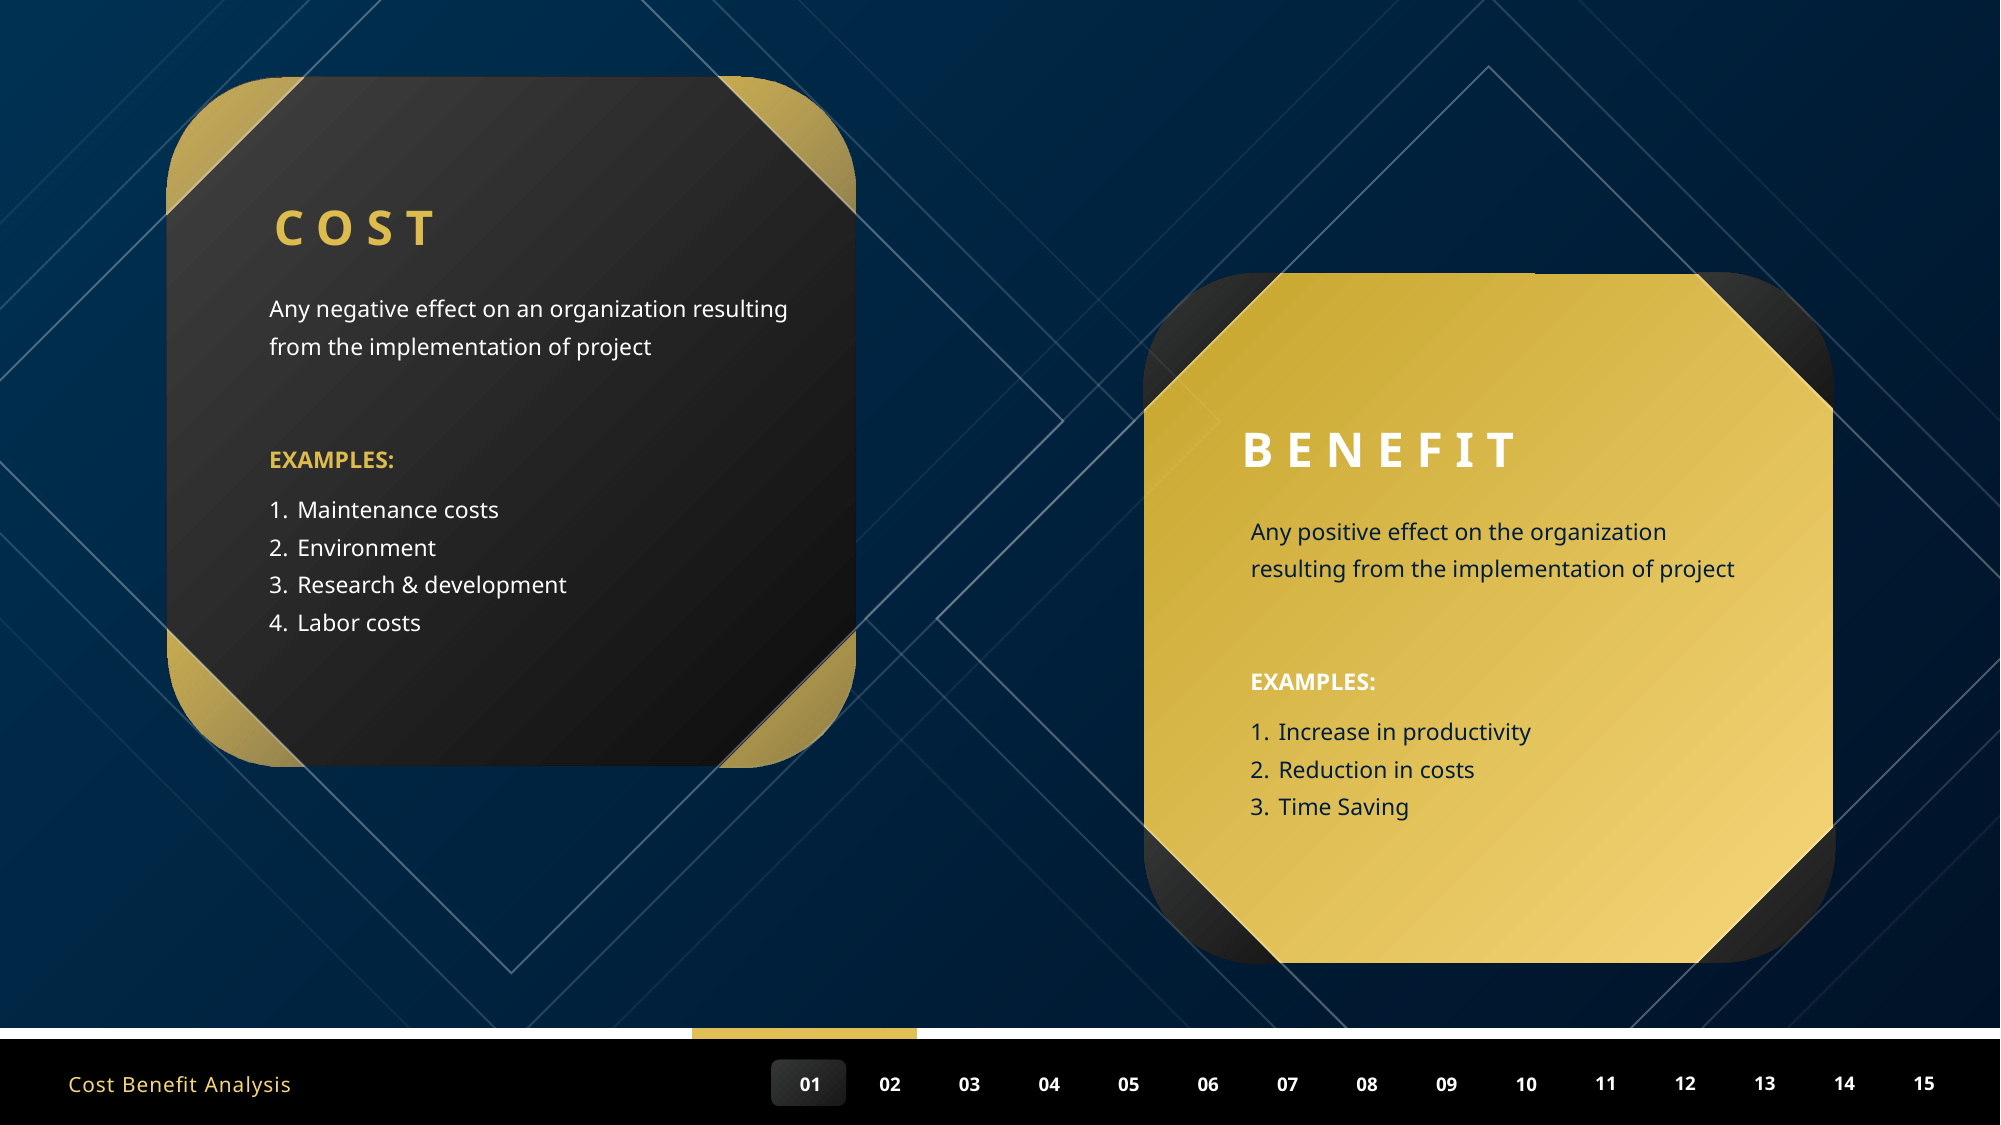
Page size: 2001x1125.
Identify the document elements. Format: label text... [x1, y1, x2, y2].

text_box EXAMPLES: Increase in productivity Reduction in costs Time Saving [1235, 650, 1598, 828]
text_box [0, 0, 1222, 1028]
text_box Any positive effect on the organization resulting from the implementation of project [1236, 499, 1781, 590]
text_box [901, 0, 2000, 1028]
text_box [0, 1033, 2000, 1125]
text_box BENEFIT [1226, 411, 1530, 485]
